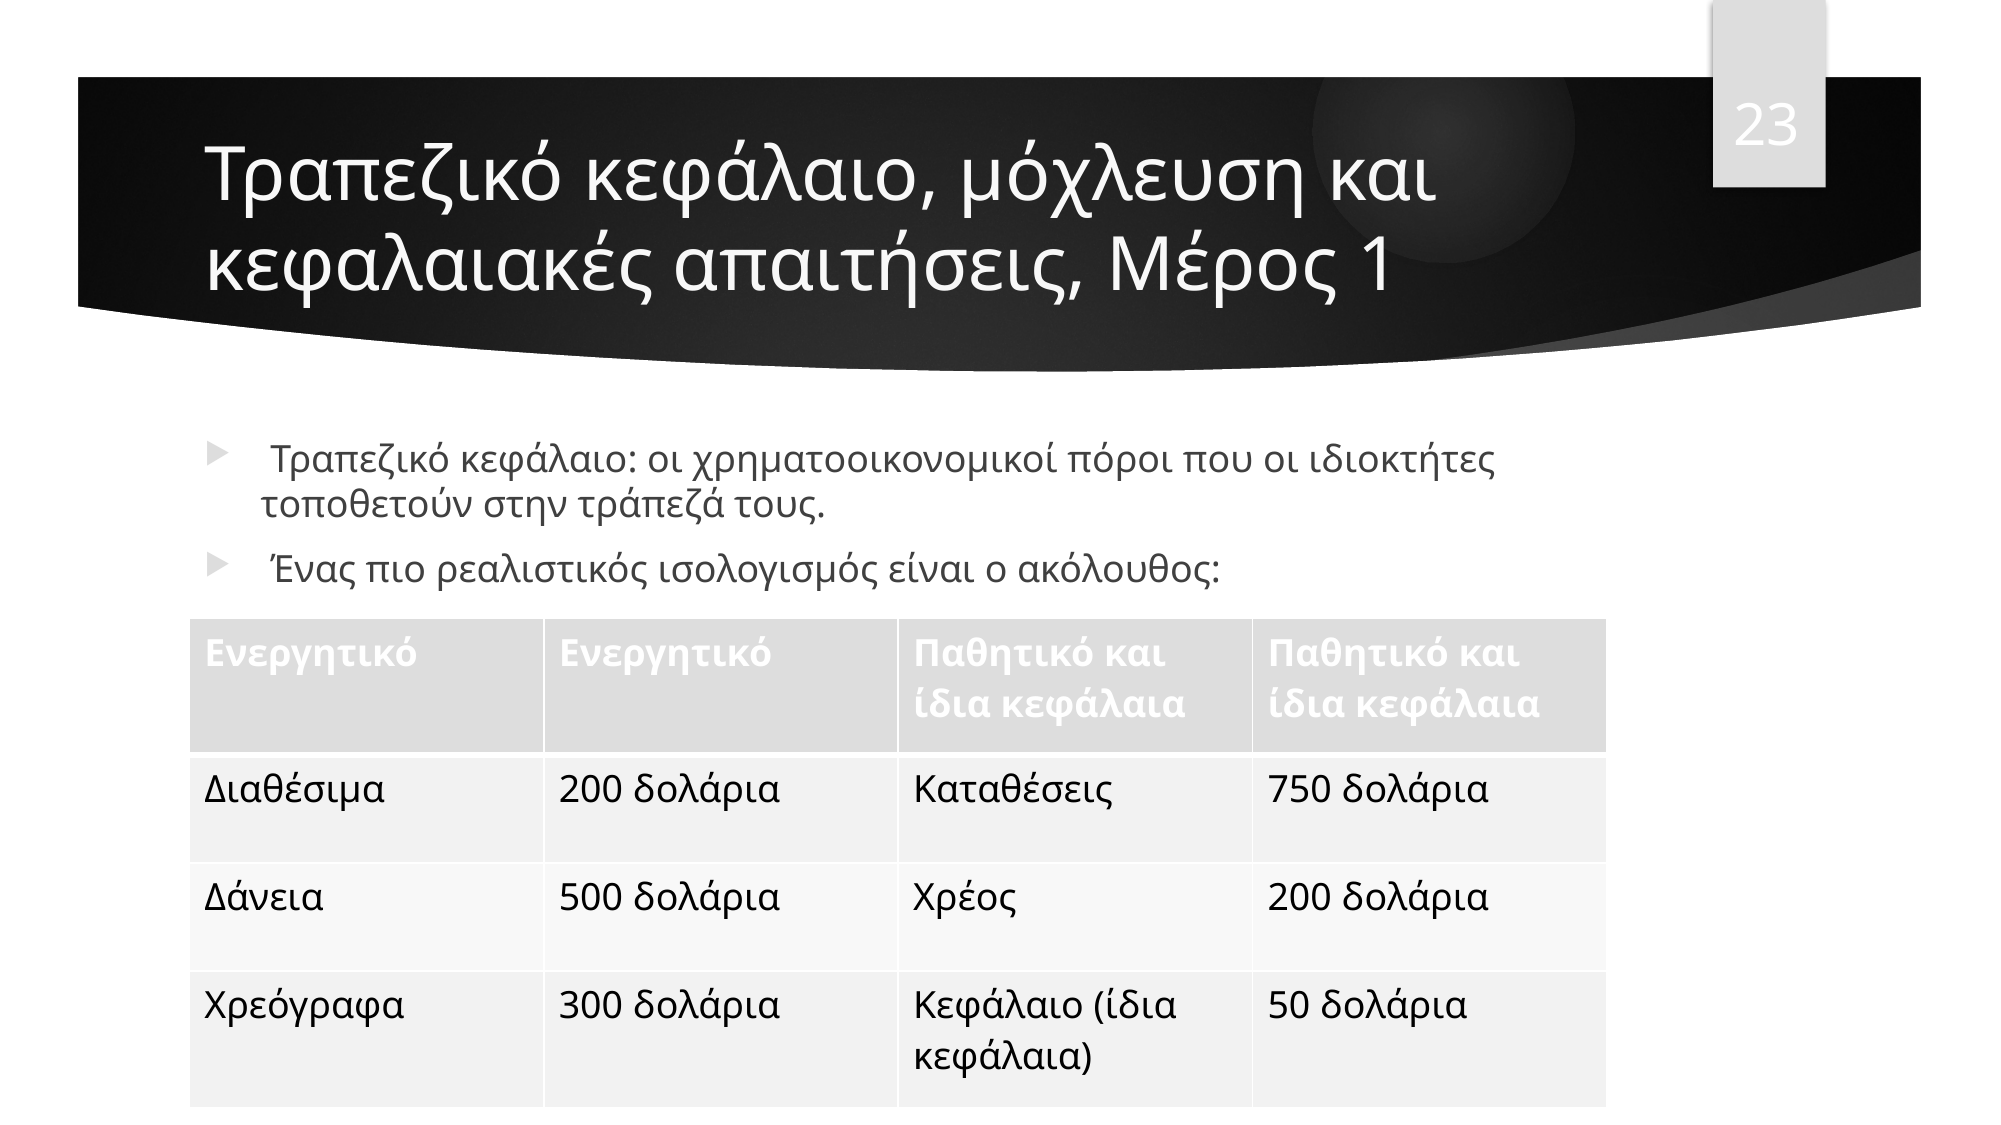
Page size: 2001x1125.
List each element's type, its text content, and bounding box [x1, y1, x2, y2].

table_header Παθητικό και ίδια κεφάλαια [899, 619, 1252, 752]
table_header Ενεργητικό [545, 619, 897, 752]
table_cell 200 δολάρια [1253, 864, 1606, 970]
slide_number 23 [1698, 48, 1836, 175]
title Τραπεζικό κεφάλαιο, μόχλευση και κεφαλαιακές απαιτήσεις, Μέρος 1 [189, 155, 1627, 275]
table_cell Κεφάλαιο (ίδια κεφάλαια) [899, 972, 1252, 1107]
table_cell Δάνεια [190, 864, 543, 970]
table_header Ενεργητικό [190, 619, 543, 752]
table_cell 200 δολάρια [545, 758, 897, 862]
table_cell Χρέος [899, 864, 1252, 970]
table_cell 500 δολάρια [545, 864, 897, 970]
table_cell 50 δολάρια [1253, 972, 1606, 1107]
table_cell Χρεόγραφα [190, 972, 543, 1107]
table_cell 300 δολάρια [545, 972, 897, 1107]
table_header Παθητικό και ίδια κεφάλαια [1253, 619, 1606, 752]
list Τραπεζικό κεφάλαιο: οι χρηματοοικονομικοί πόροι που οι ιδιοκτήτες τοποθετούν στην τράπεζά τους. Ένας πιο ρεαλιστικός ισολογισμός είναι ο ακόλουθος: [189, 427, 1627, 988]
table_cell Καταθέσεις [899, 758, 1252, 862]
table_cell Διαθέσιμα [190, 758, 543, 862]
table_cell 750 δολάρια [1253, 758, 1606, 862]
